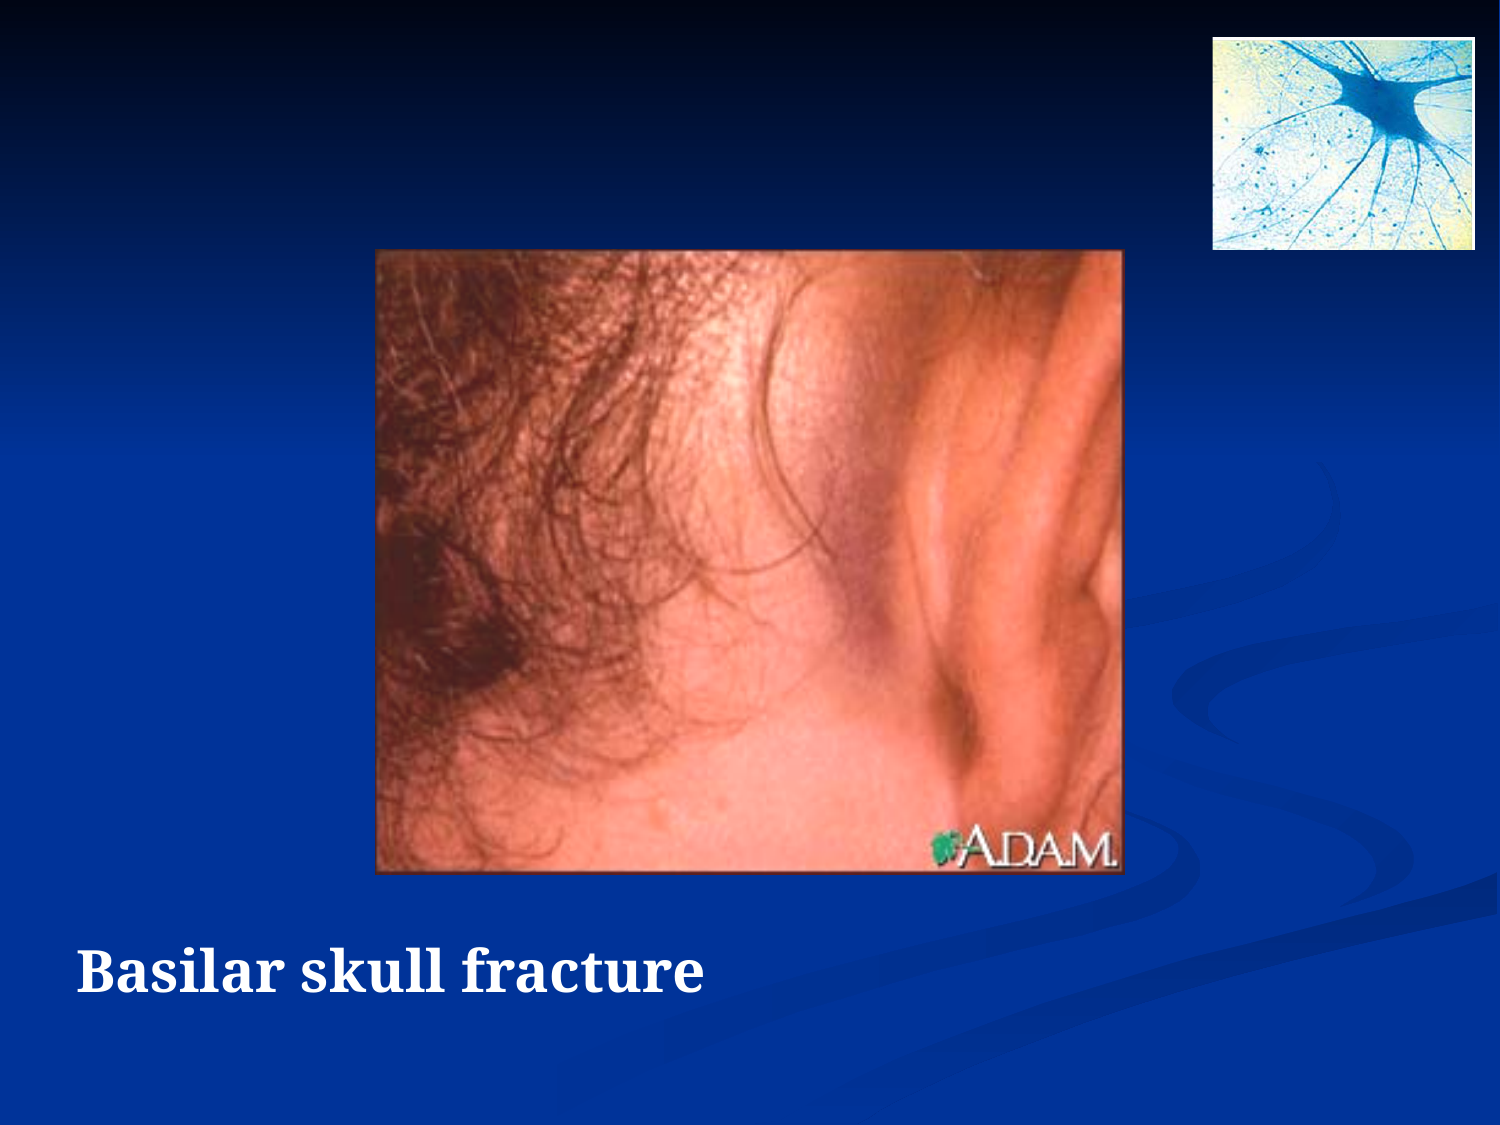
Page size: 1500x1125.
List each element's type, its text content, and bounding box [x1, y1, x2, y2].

picture [1212, 37, 1475, 250]
text_box Basilar skull fracture [61, 926, 737, 1011]
picture [374, 249, 1126, 876]
